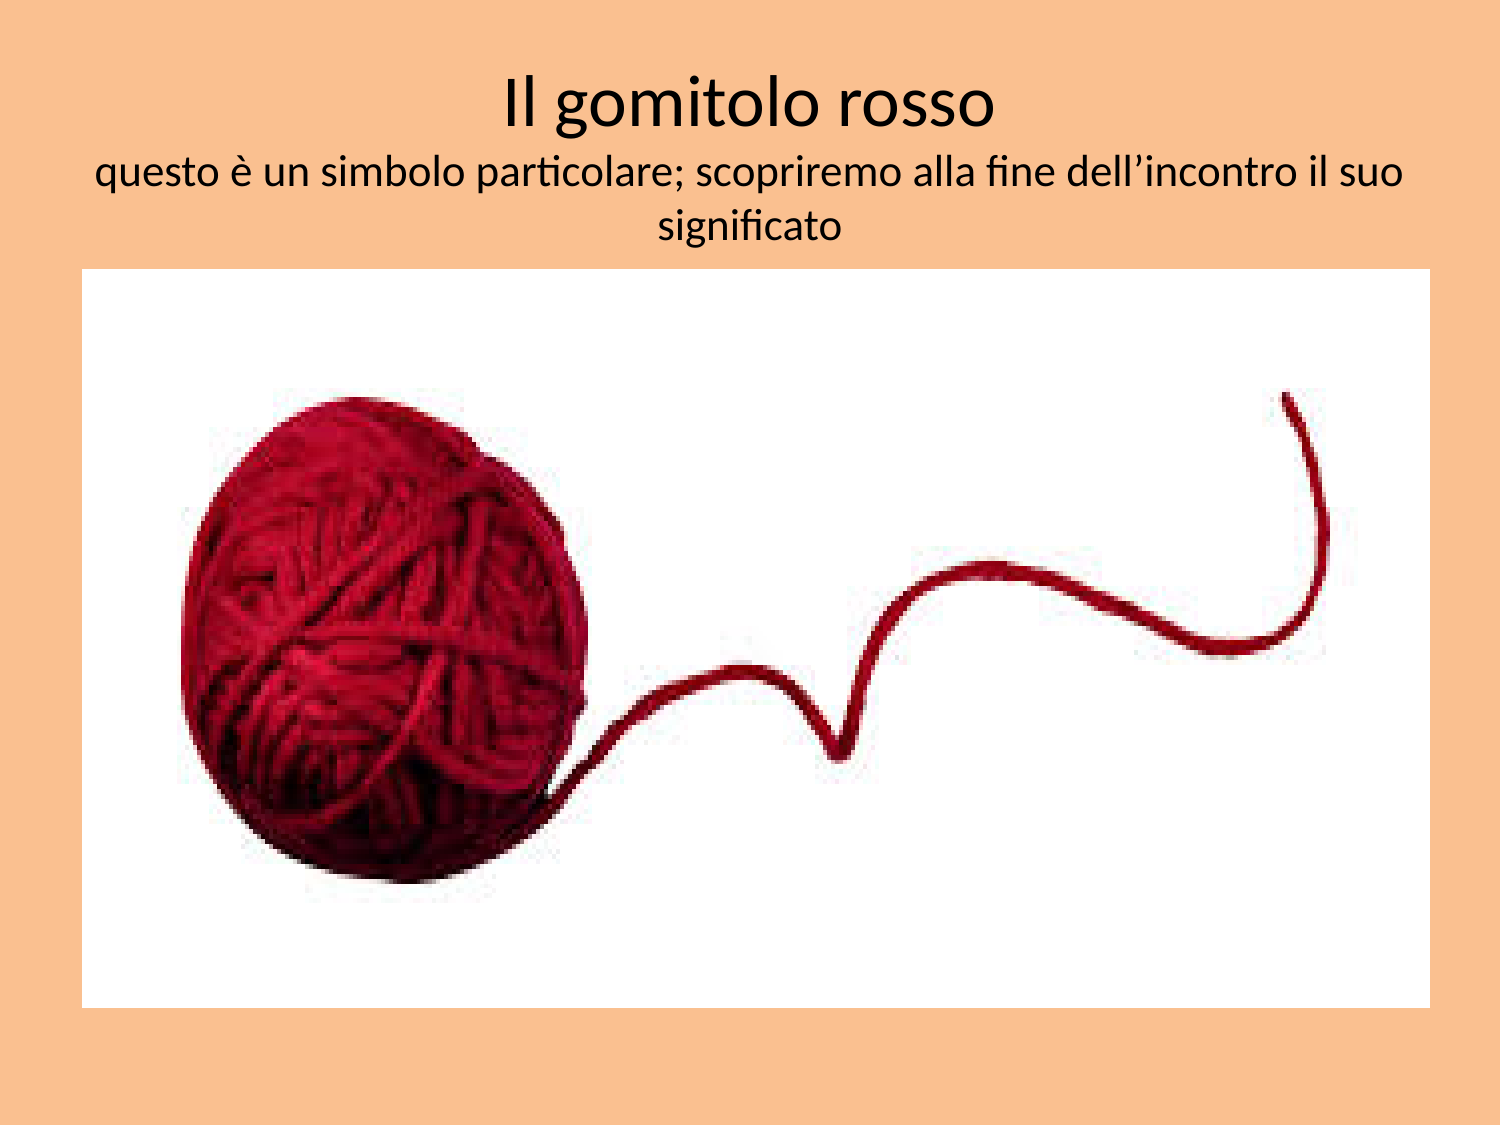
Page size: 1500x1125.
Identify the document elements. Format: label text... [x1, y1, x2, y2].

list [81, 269, 1430, 1008]
title Il gomitolo rosso questo è un simbolo particolare; scopriremo alla fine dell’incontro il suo significato [75, 45, 1425, 258]
